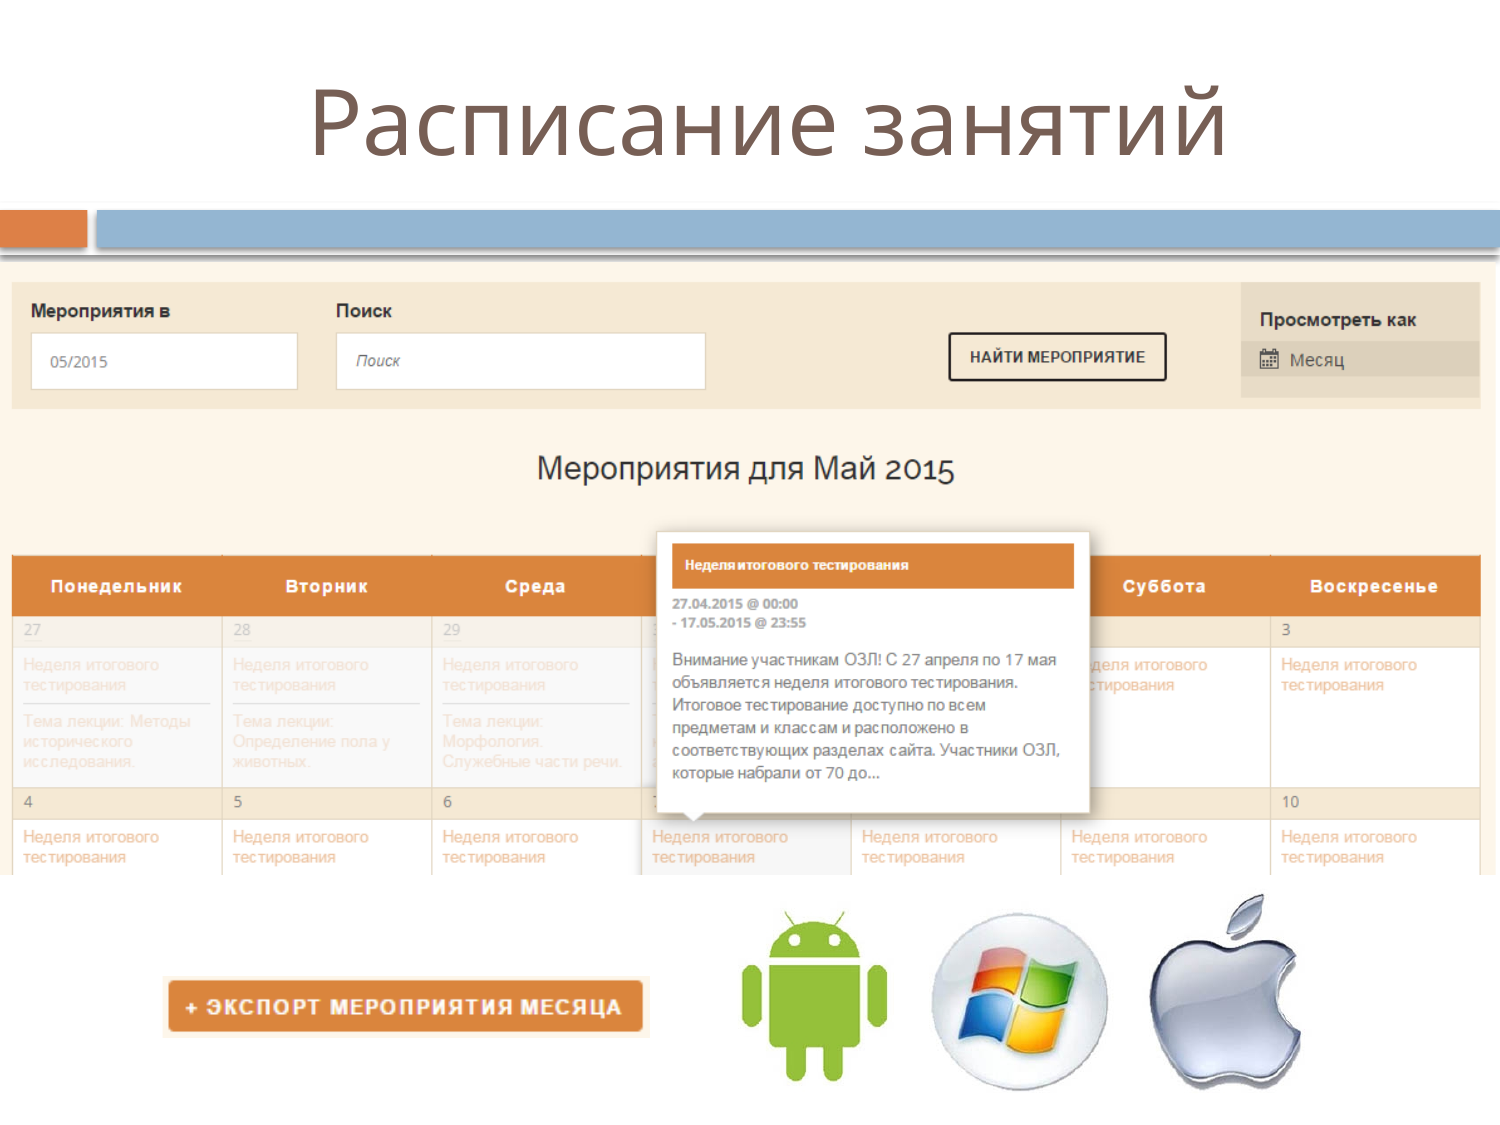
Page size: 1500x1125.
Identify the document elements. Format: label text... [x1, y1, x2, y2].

title Расписание занятий [100, 37, 1438, 200]
picture [0, 262, 1496, 876]
picture [162, 976, 651, 1038]
picture [737, 887, 1312, 1101]
